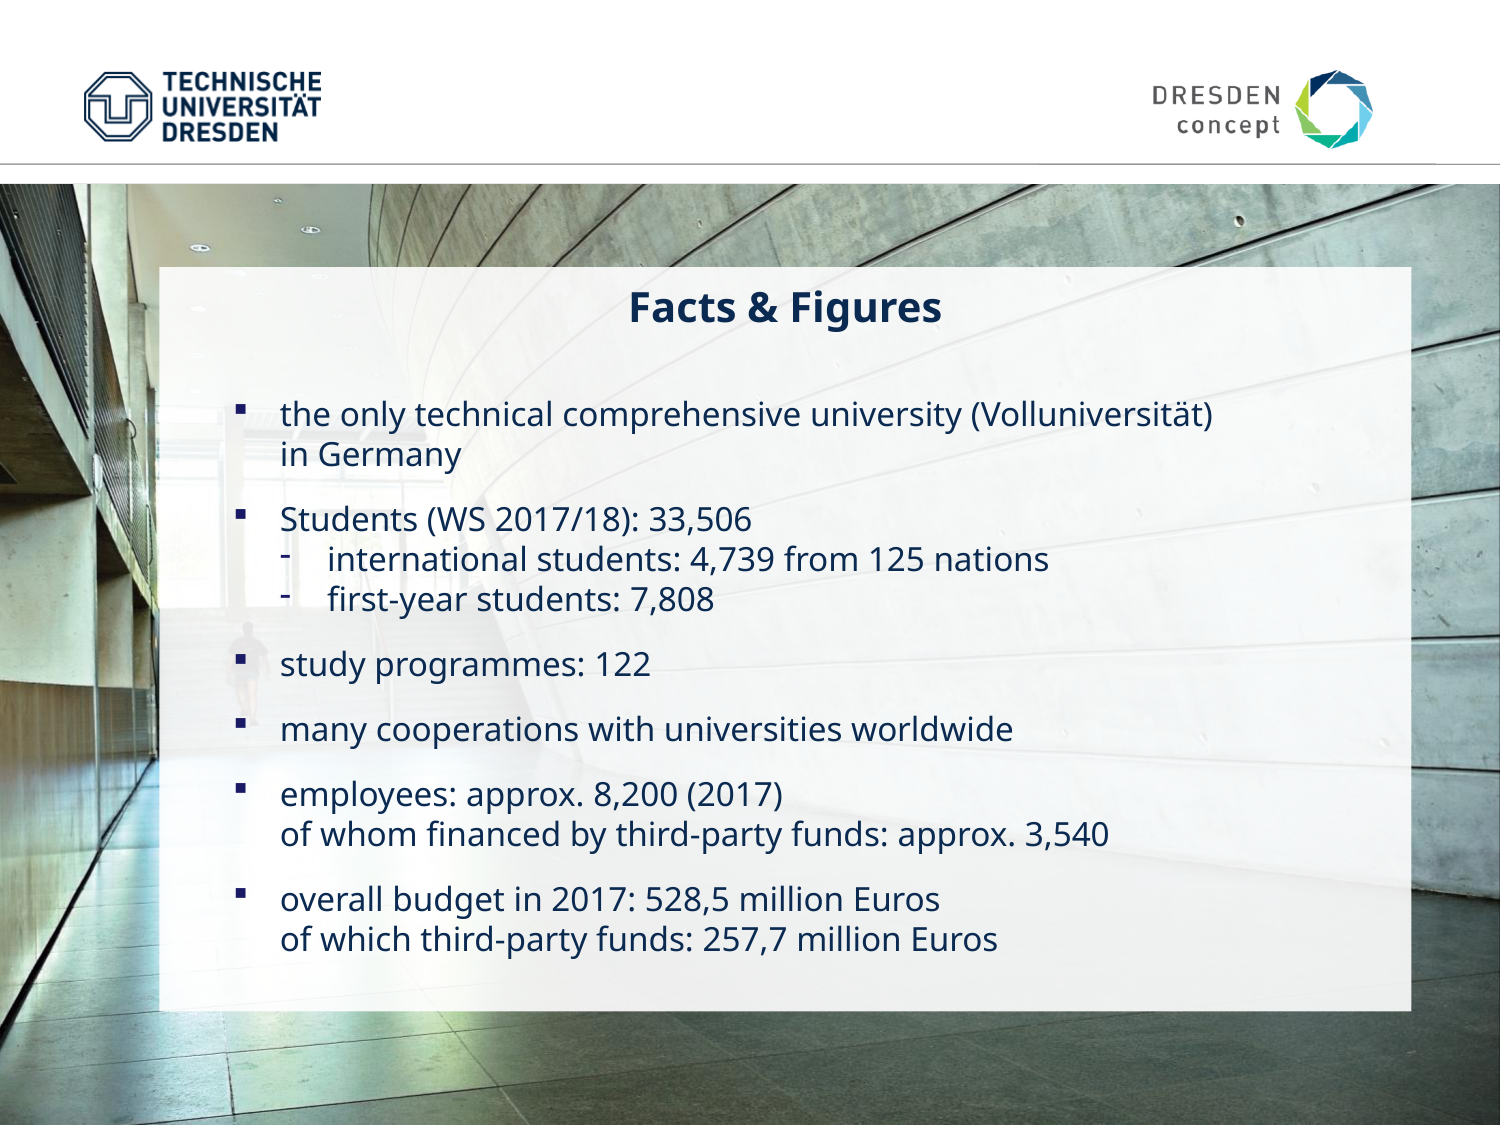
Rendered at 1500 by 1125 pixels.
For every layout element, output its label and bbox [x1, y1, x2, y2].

picture [0, 184, 1500, 1125]
picture [1151, 67, 1373, 149]
picture [83, 71, 321, 142]
